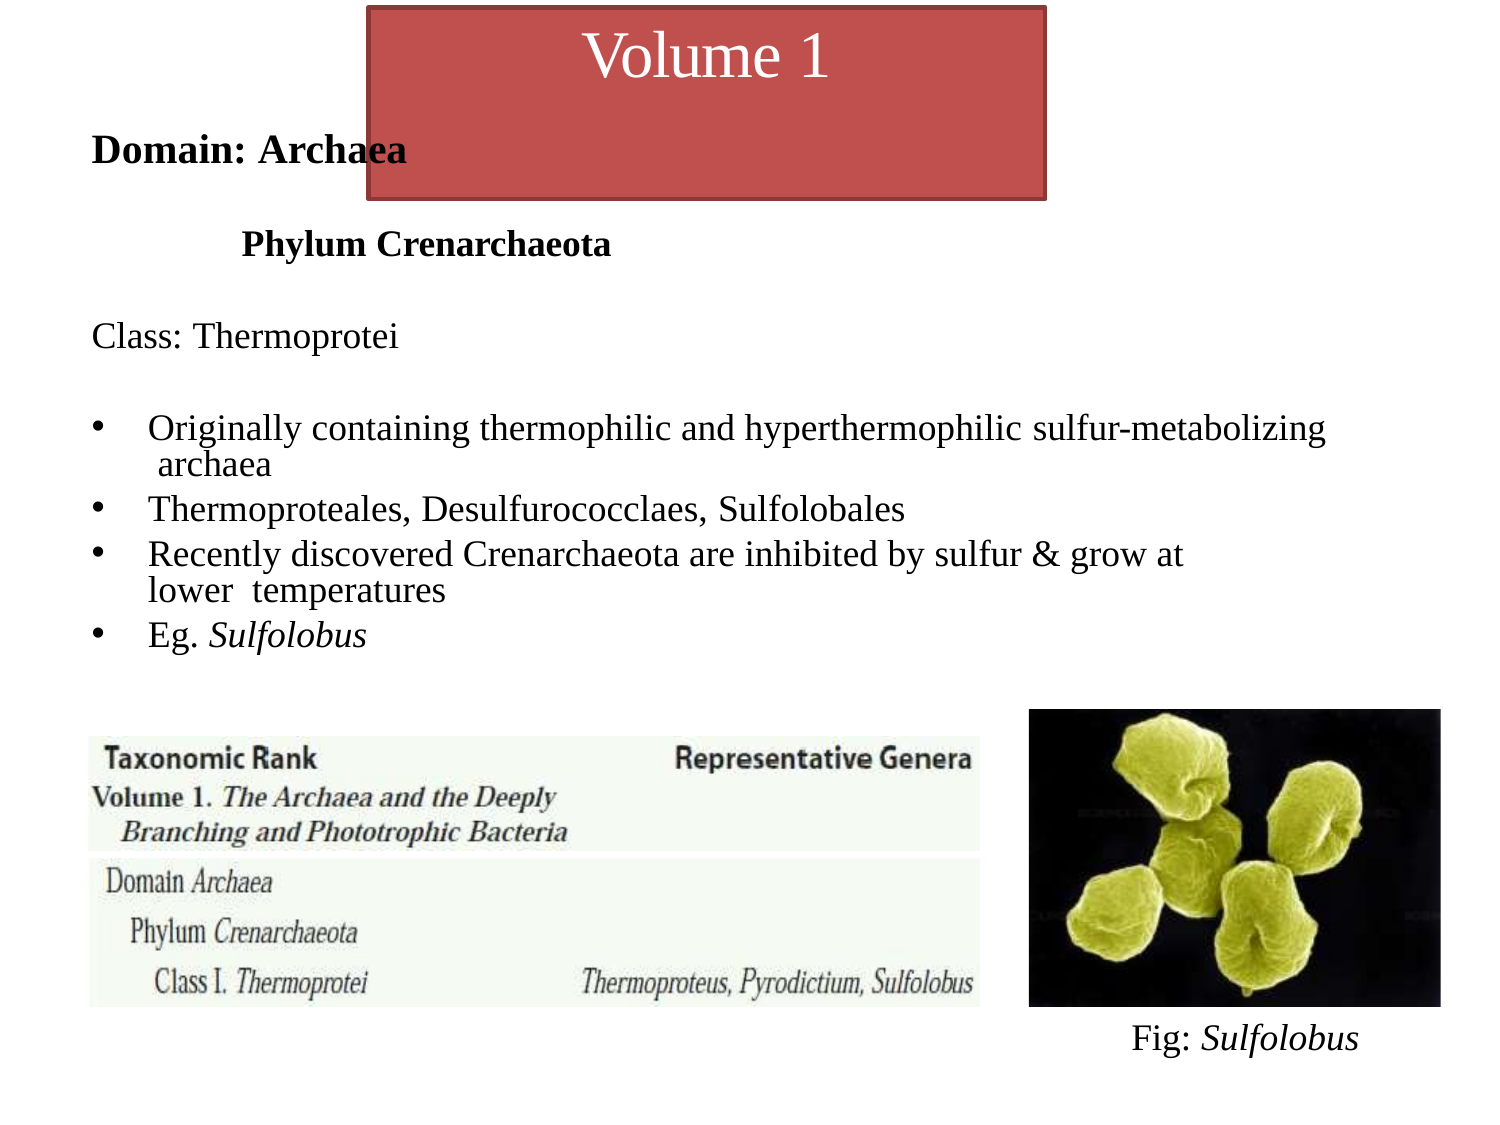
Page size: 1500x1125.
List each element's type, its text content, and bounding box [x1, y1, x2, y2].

text_box [88, 858, 980, 1007]
text_box [1028, 709, 1441, 1007]
title Volume 1 [368, 7, 1046, 119]
text_box [88, 736, 980, 851]
text_box Fig: Sulfolobus [1129, 1011, 1362, 1059]
text_box Domain: Archaea Phylum Crenarchaeota Class: Thermoprotei Originally containing thermophilic and hyperthermophilic sulfur-metabolizing archaea Thermoproteales, Desulfurococclaes, Sulfolobales Recently discovered Crenarchaeota are inhibited by sulfur & grow at lower temperatures Eg. Sulfolobus [89, 119, 1328, 655]
